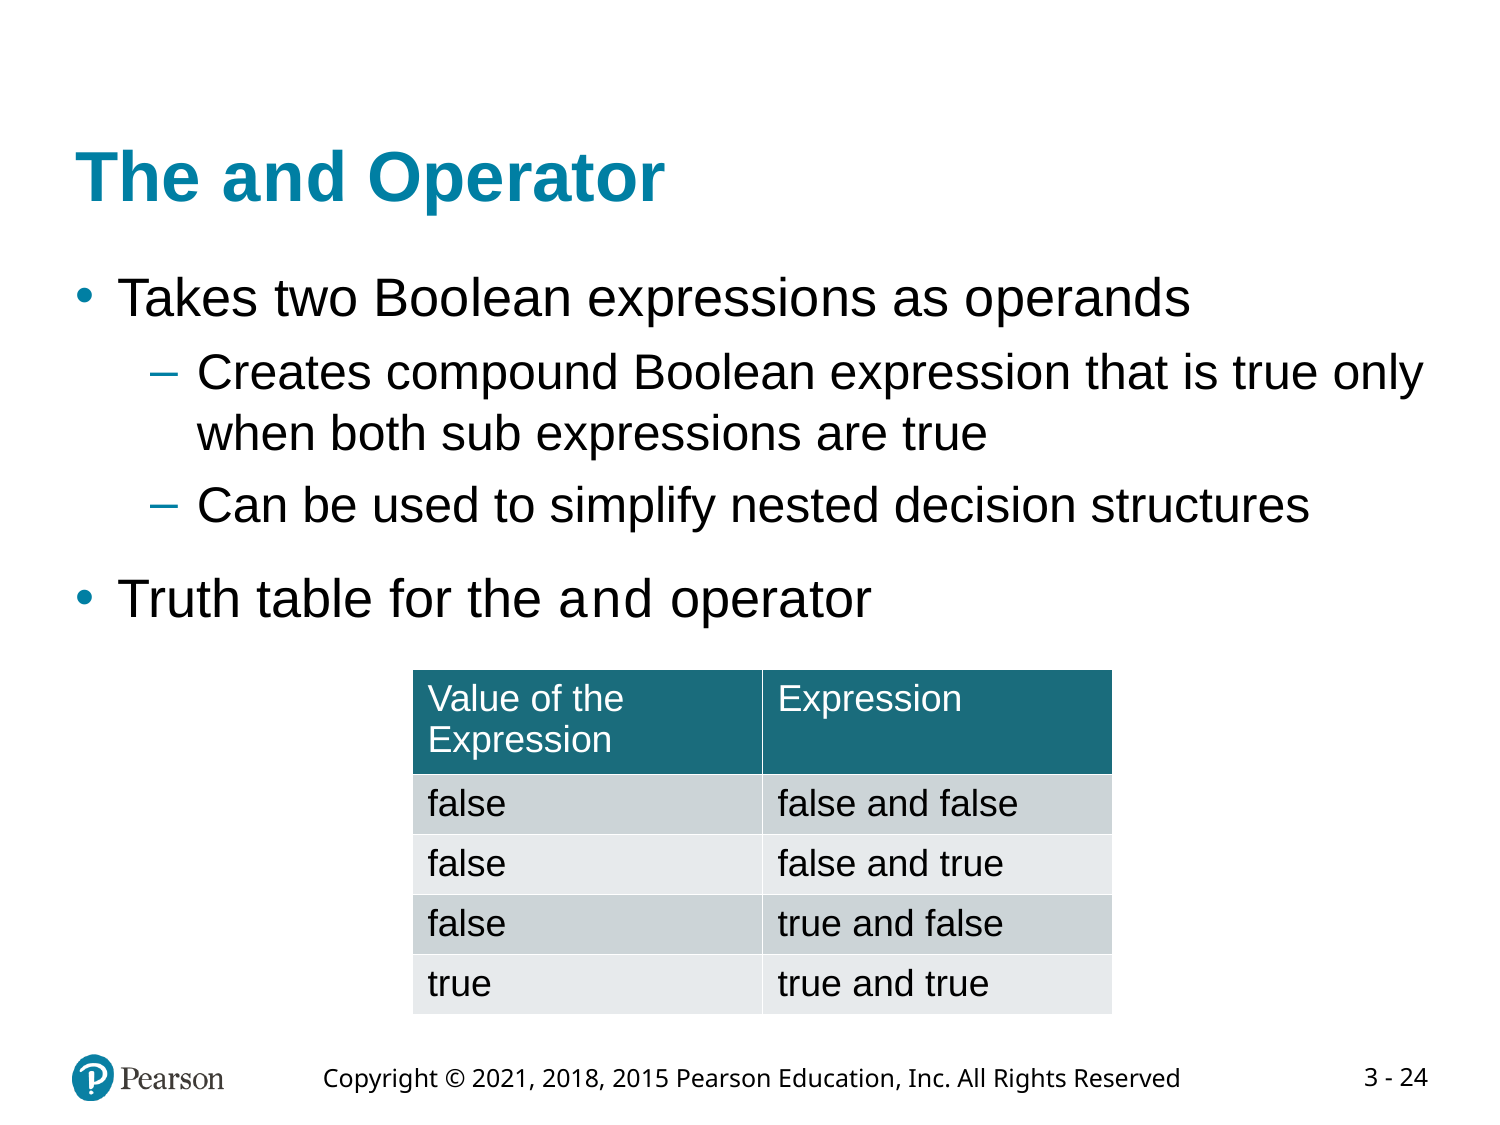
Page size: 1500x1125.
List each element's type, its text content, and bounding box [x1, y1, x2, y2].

table_header Value of the Expression [413, 670, 762, 774]
table_cell true [413, 955, 762, 1014]
table_cell false [413, 775, 762, 834]
table_cell true and true [763, 955, 1112, 1014]
picture [72, 1054, 89, 1072]
picture [99, 1054, 224, 1101]
table_cell true and false [763, 895, 1112, 954]
table_cell false and false [763, 775, 1112, 834]
picture [81, 1064, 107, 1089]
table_cell false and true [763, 835, 1112, 894]
table_cell false [413, 895, 762, 954]
list Takes two Boolean expressions as operands Creates compound Boolean expression that is true only when both sub expressions are true Can be used to simplify nested decision structures Truth table for the and operator [75, 262, 1425, 638]
table_cell false [413, 835, 762, 894]
table_header Expression [763, 670, 1112, 774]
picture [72, 1087, 83, 1101]
title The and Operator [75, 35, 1425, 216]
